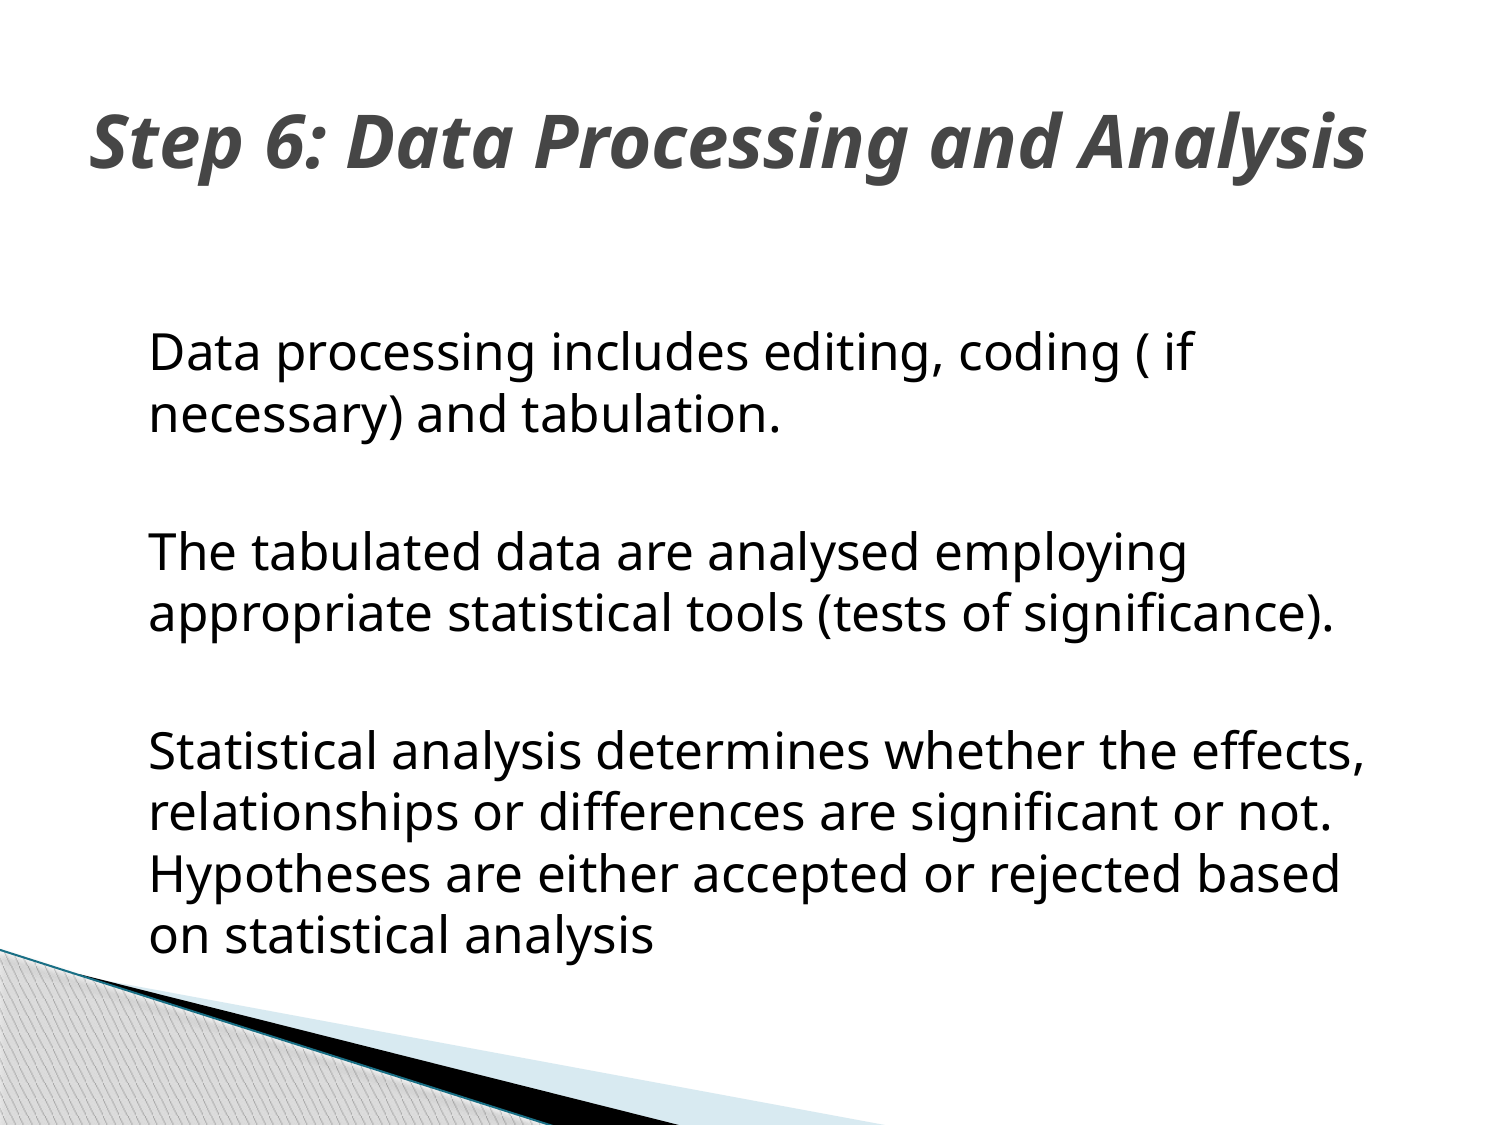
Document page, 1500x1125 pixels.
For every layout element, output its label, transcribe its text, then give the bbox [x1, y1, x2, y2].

title Step 6: Data Processing and Analysis [75, 45, 1425, 233]
list Data processing includes editing, coding ( if necessary) and tabulation. The tabulated data are analysed employing appropriate statistical tools (tests of significance). Statistical analysis determines whether the effects, relationships or differences are significant or not. Hypotheses are either accepted or rejected based on statistical analysis [75, 243, 1425, 986]
